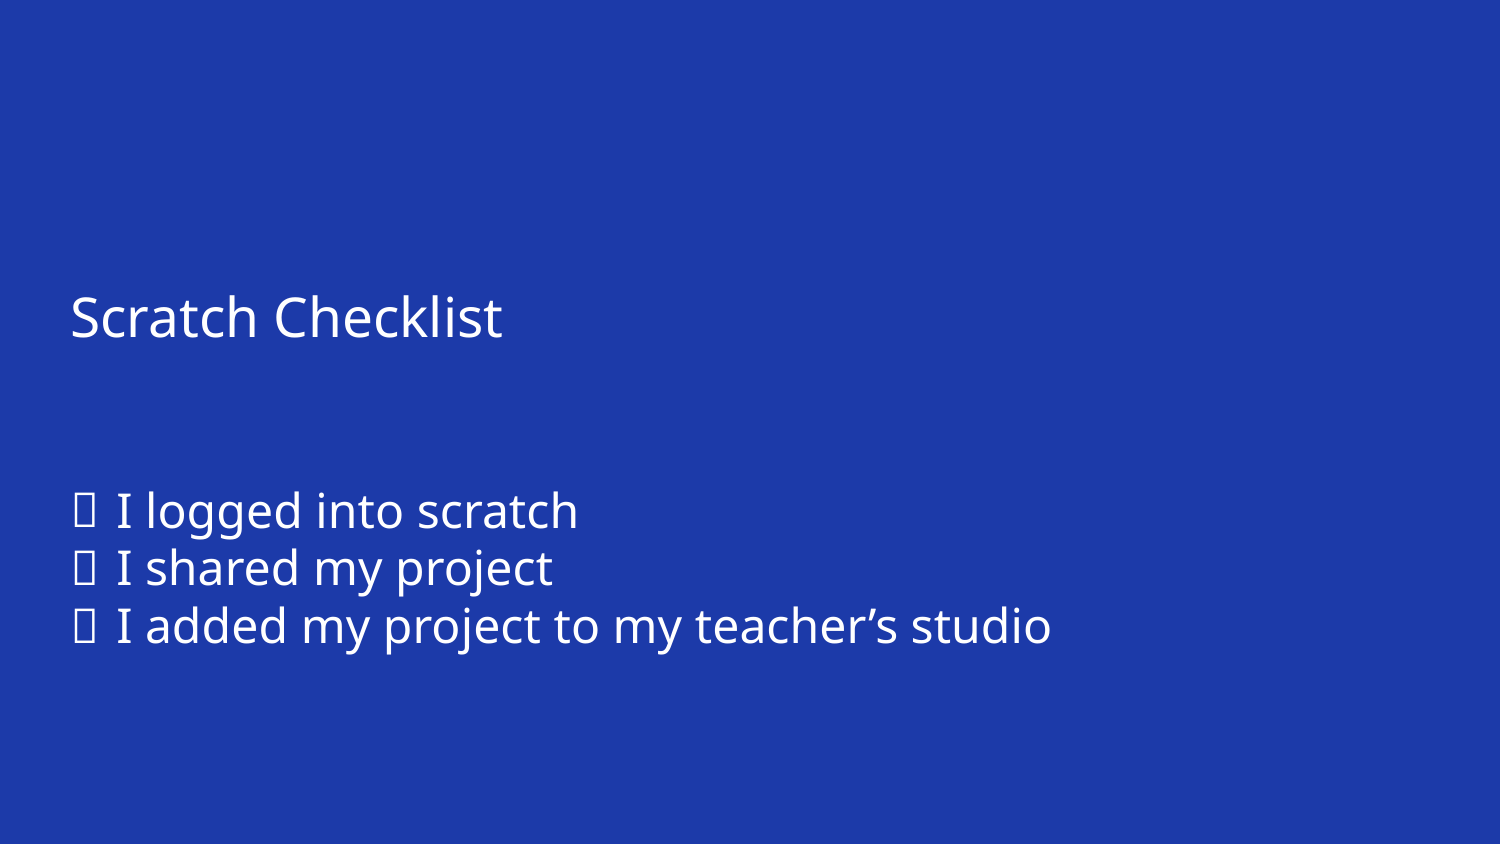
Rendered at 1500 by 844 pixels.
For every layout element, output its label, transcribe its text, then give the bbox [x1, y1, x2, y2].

title Scratch Checklist I logged into scratch I shared my project I added my project to my teacher’s studio [55, 267, 1387, 669]
